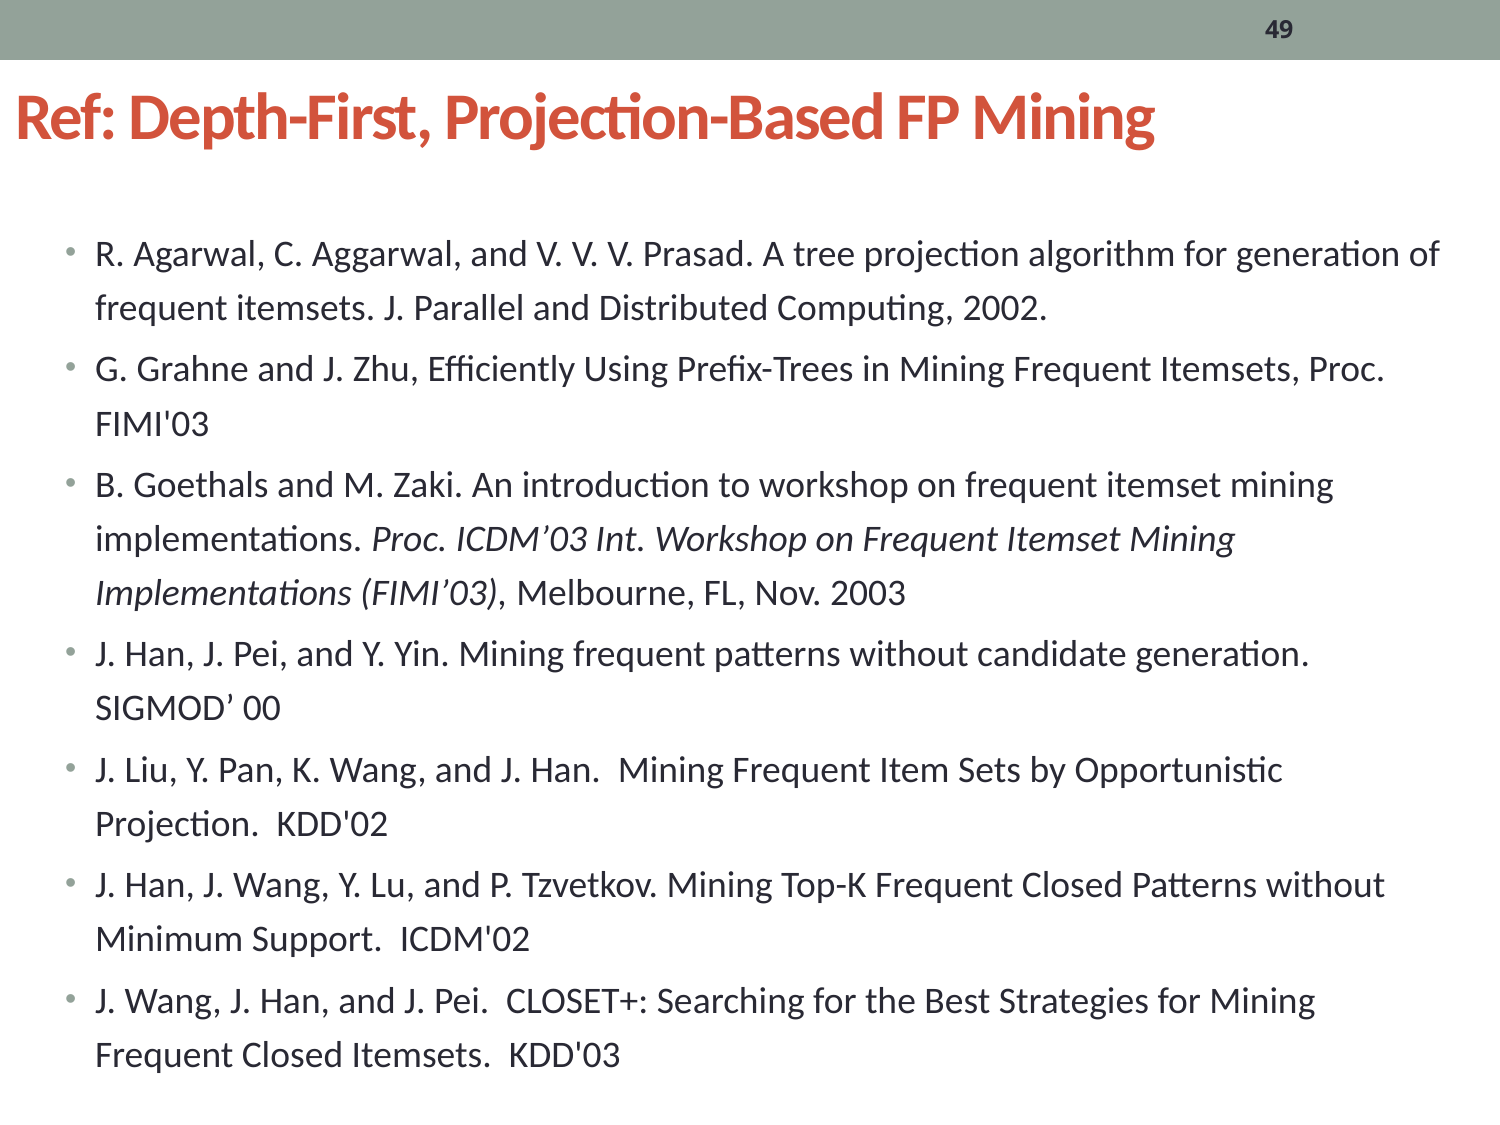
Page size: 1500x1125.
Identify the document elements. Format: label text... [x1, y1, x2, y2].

list R. Agarwal, C. Aggarwal, and V. V. V. Prasad. A tree projection algorithm for generation of frequent itemsets. J. Parallel and Distributed Computing, 2002. G. Grahne and J. Zhu, Efficiently Using Prefix-Trees in Mining Frequent Itemsets, Proc. FIMI'03 B. Goethals and M. Zaki. An introduction to workshop on frequent itemset mining implementations. Proc. ICDM’03 Int. Workshop on Frequent Itemset Mining Implementations (FIMI’03), Melbourne, FL, Nov. 2003 J. Han, J. Pei, and Y. Yin. Mining frequent patterns without candidate generation. SIGMOD’ 00 J. Liu, Y. Pan, K. Wang, and J. Han. Mining Frequent Item Sets by Opportunistic Projection. KDD'02 J. Han, J. Wang, Y. Lu, and P. Tzvetkov. Mining Top-K Frequent Closed Patterns without Minimum Support. ICDM'02 J. Wang, J. Han, and J. Pei. CLOSET+: Searching for the Best Strategies for Mining Frequent Closed Itemsets. KDD'03 [50, 212, 1463, 1075]
title Ref: Depth-First, Projection-Based FP Mining [0, 50, 1500, 175]
slide_number 49 [1250, 3, 1425, 50]
